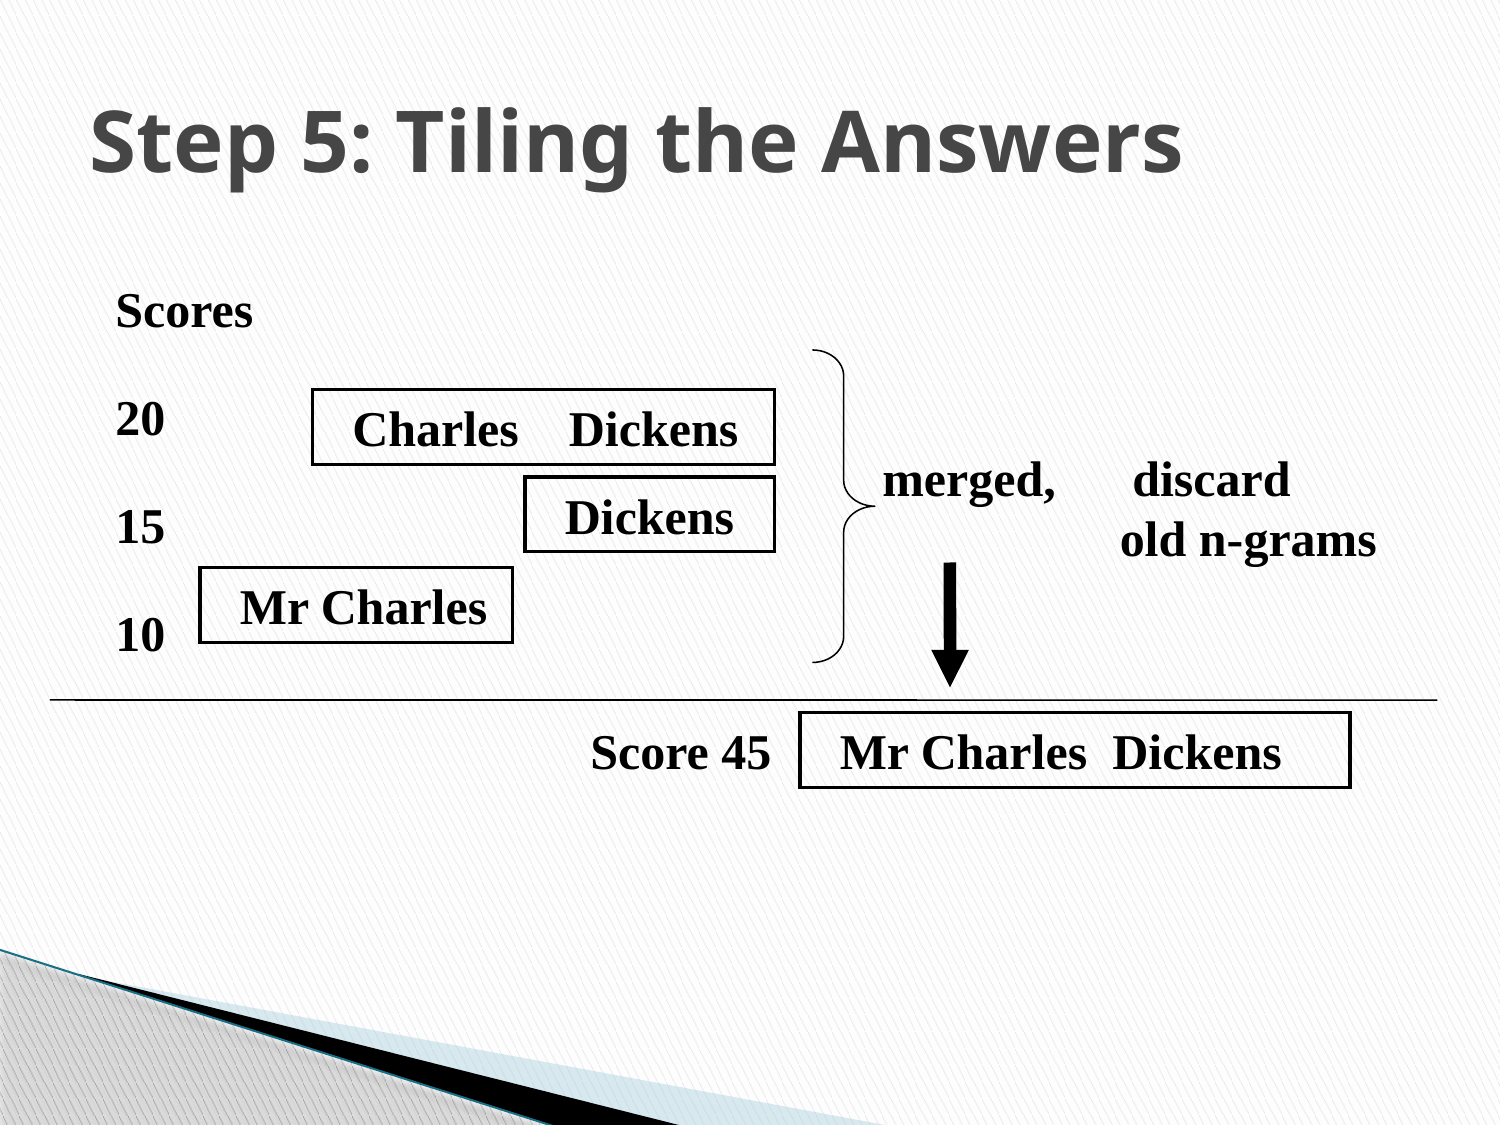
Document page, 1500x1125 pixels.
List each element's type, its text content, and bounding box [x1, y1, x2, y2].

title Step 5: Tiling the Answers [75, 45, 1425, 233]
text_box Dickens [525, 477, 775, 552]
text_box Score 45 [575, 712, 787, 788]
text_box Charles Dickens [312, 389, 775, 465]
text_box [943, 562, 957, 688]
text_box Mr Charles [269, 567, 513, 643]
text_box Mr Charles Dickens [800, 712, 1350, 788]
text_box Scores 20 15 10 [100, 276, 269, 670]
text_box merged, discard old n-grams [812, 349, 875, 663]
